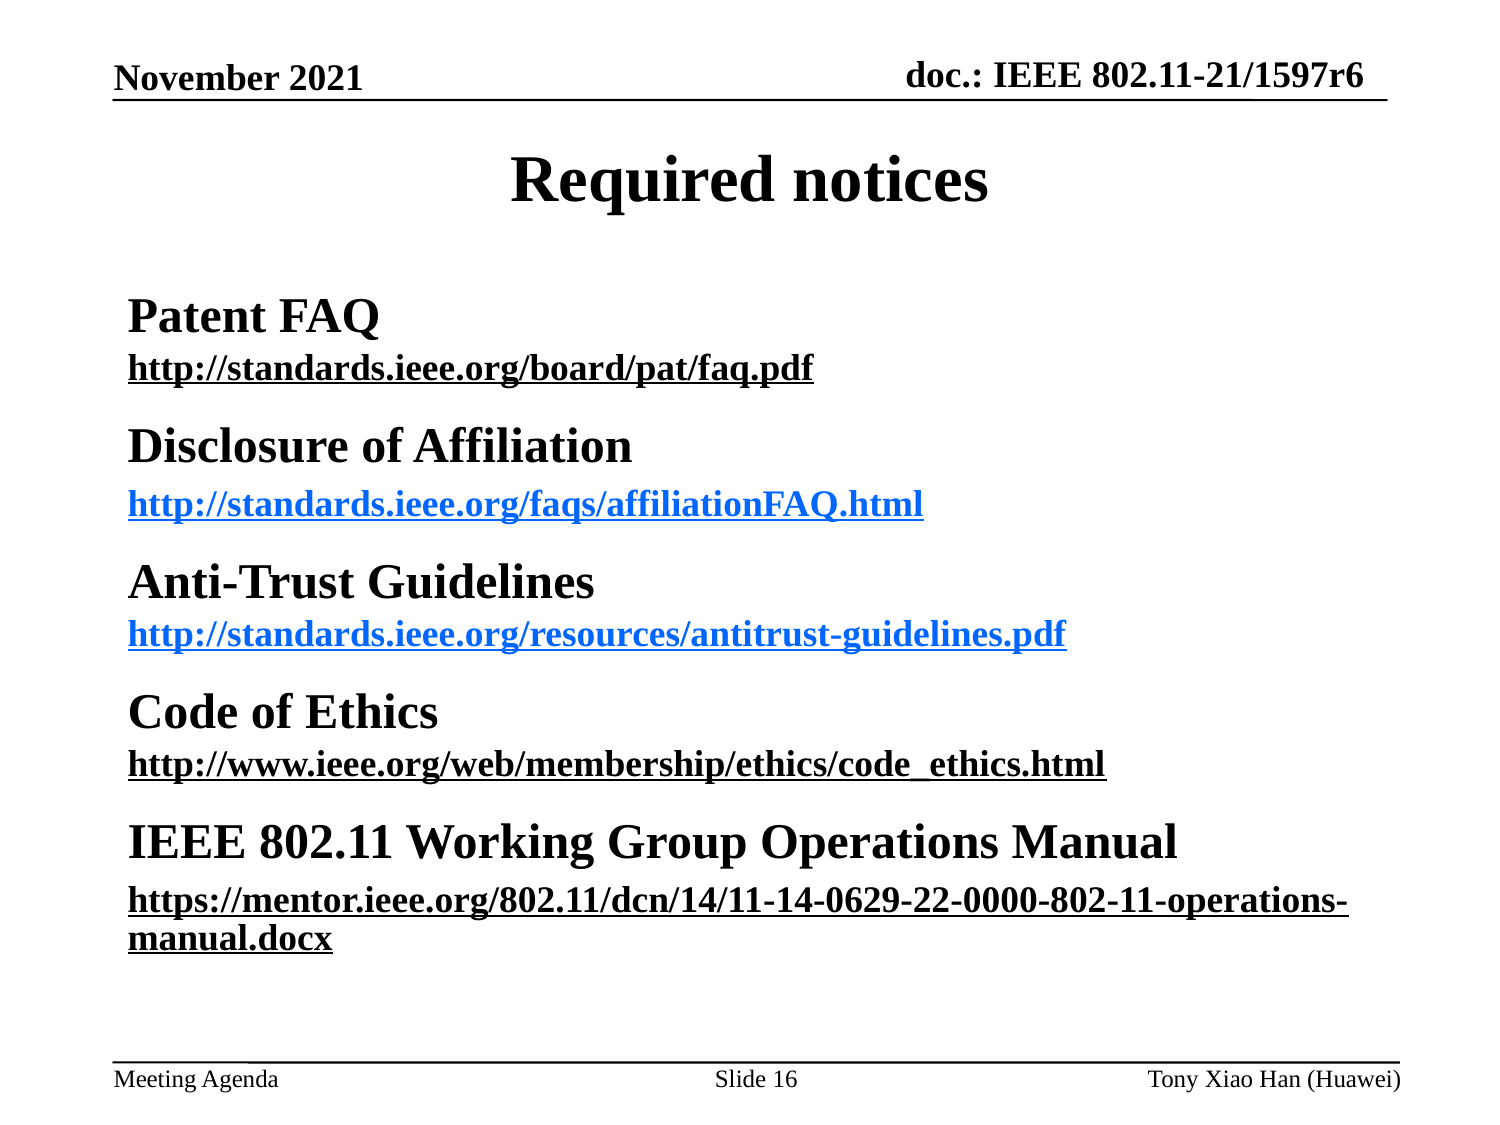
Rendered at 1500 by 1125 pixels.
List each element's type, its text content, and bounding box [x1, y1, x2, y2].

slide_number Slide 16 [712, 1061, 800, 1093]
text_box Required notices [112, 87, 1388, 263]
text_box Patent FAQ http://standards.ieee.org/board/pat/faq.pdf Disclosure of Affiliation http://standards.ieee.org/faqs/affiliationFAQ.html Anti-Trust Guidelines http://standards.ieee.org/resources/antitrust-guidelines.pdf Code of Ethics http://www.ieee.org/web/membership/ethics/code_ethics.html IEEE 802.11 Working Group Operations Manual https://mentor.ieee.org/802.11/dcn/14/11-14-0629-22-0000-802-11-operations-manual.docx [112, 275, 1388, 1050]
footer Tony Xiao Han (Huawei) [999, 1061, 1402, 1093]
